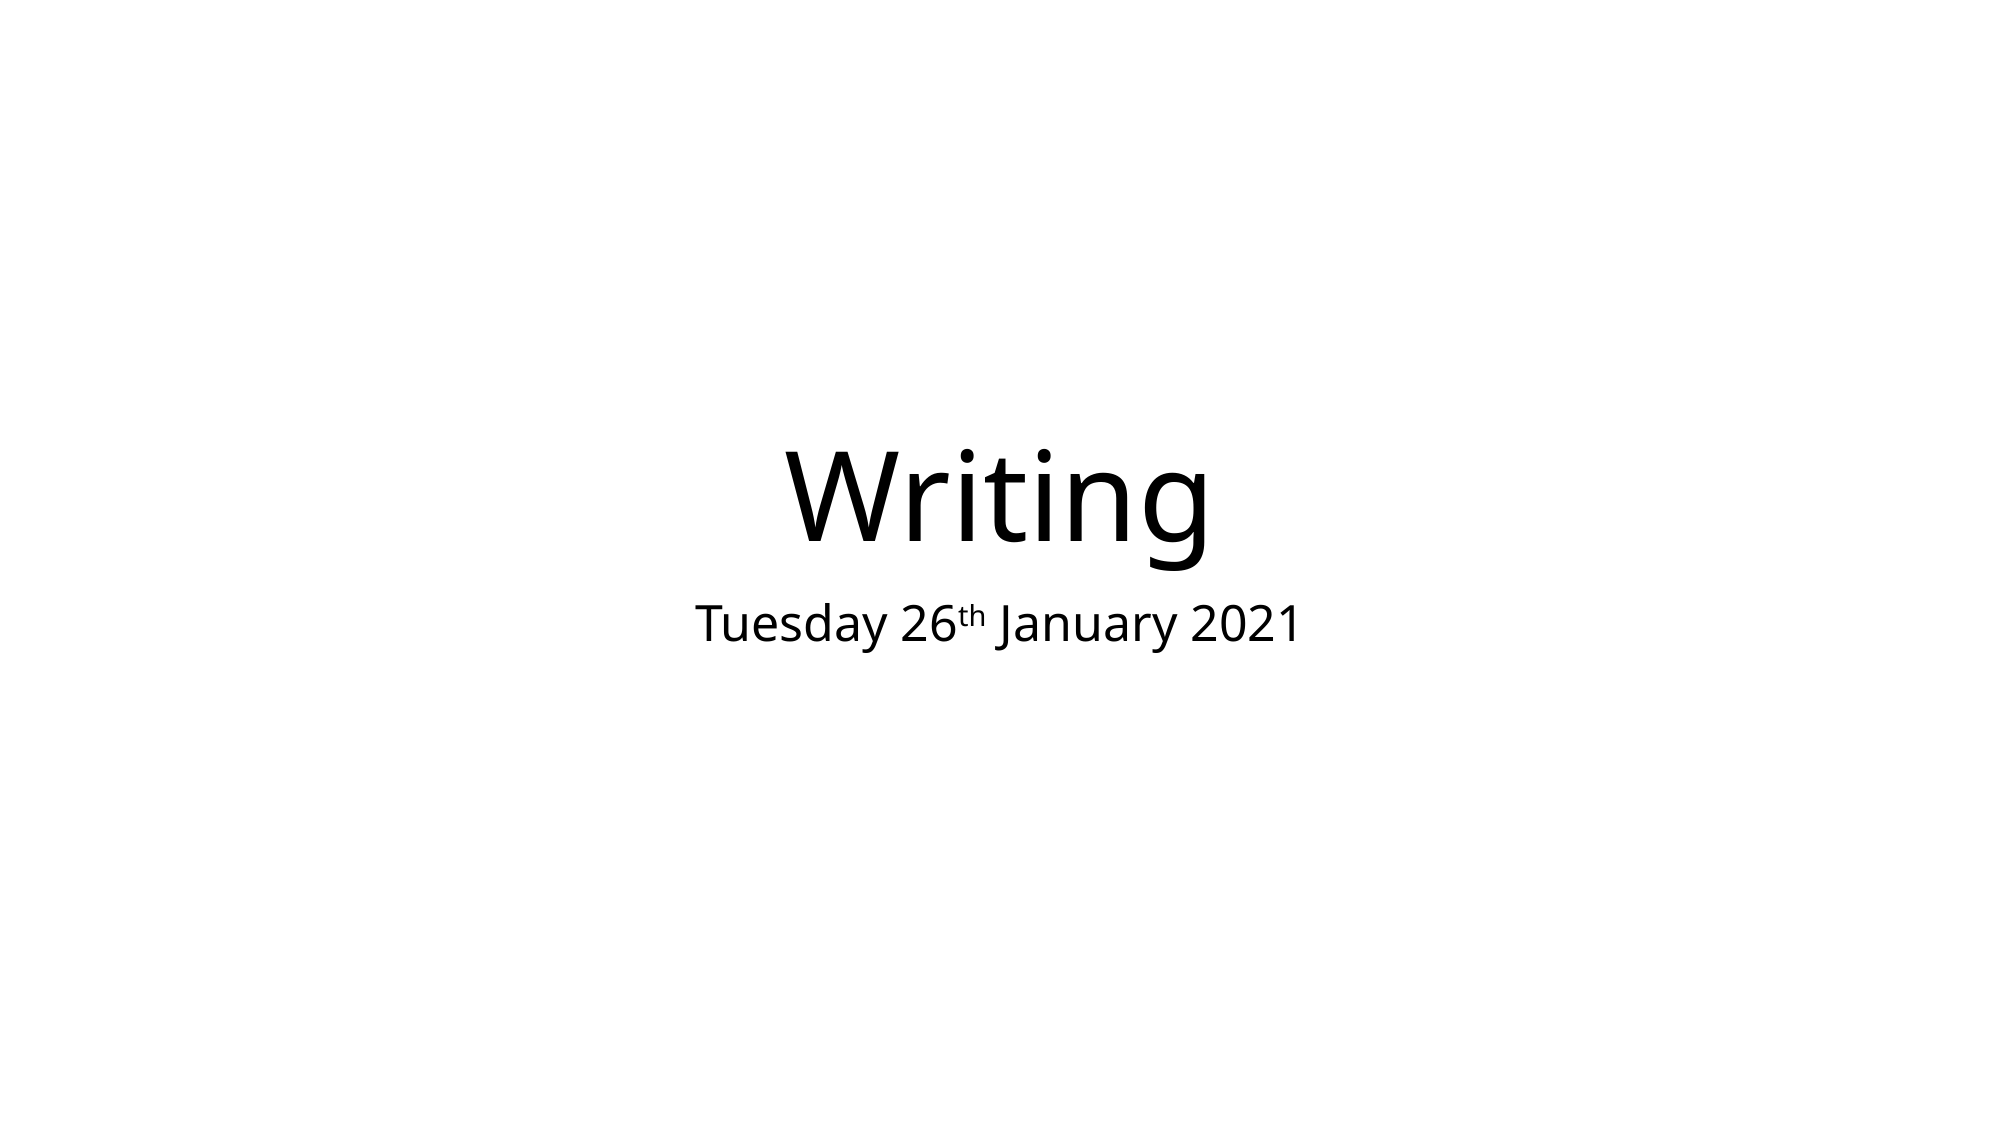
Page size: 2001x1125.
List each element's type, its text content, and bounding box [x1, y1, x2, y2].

subtitle Tuesday 26th January 2021 [249, 590, 1750, 863]
title Writing [249, 184, 1750, 576]
